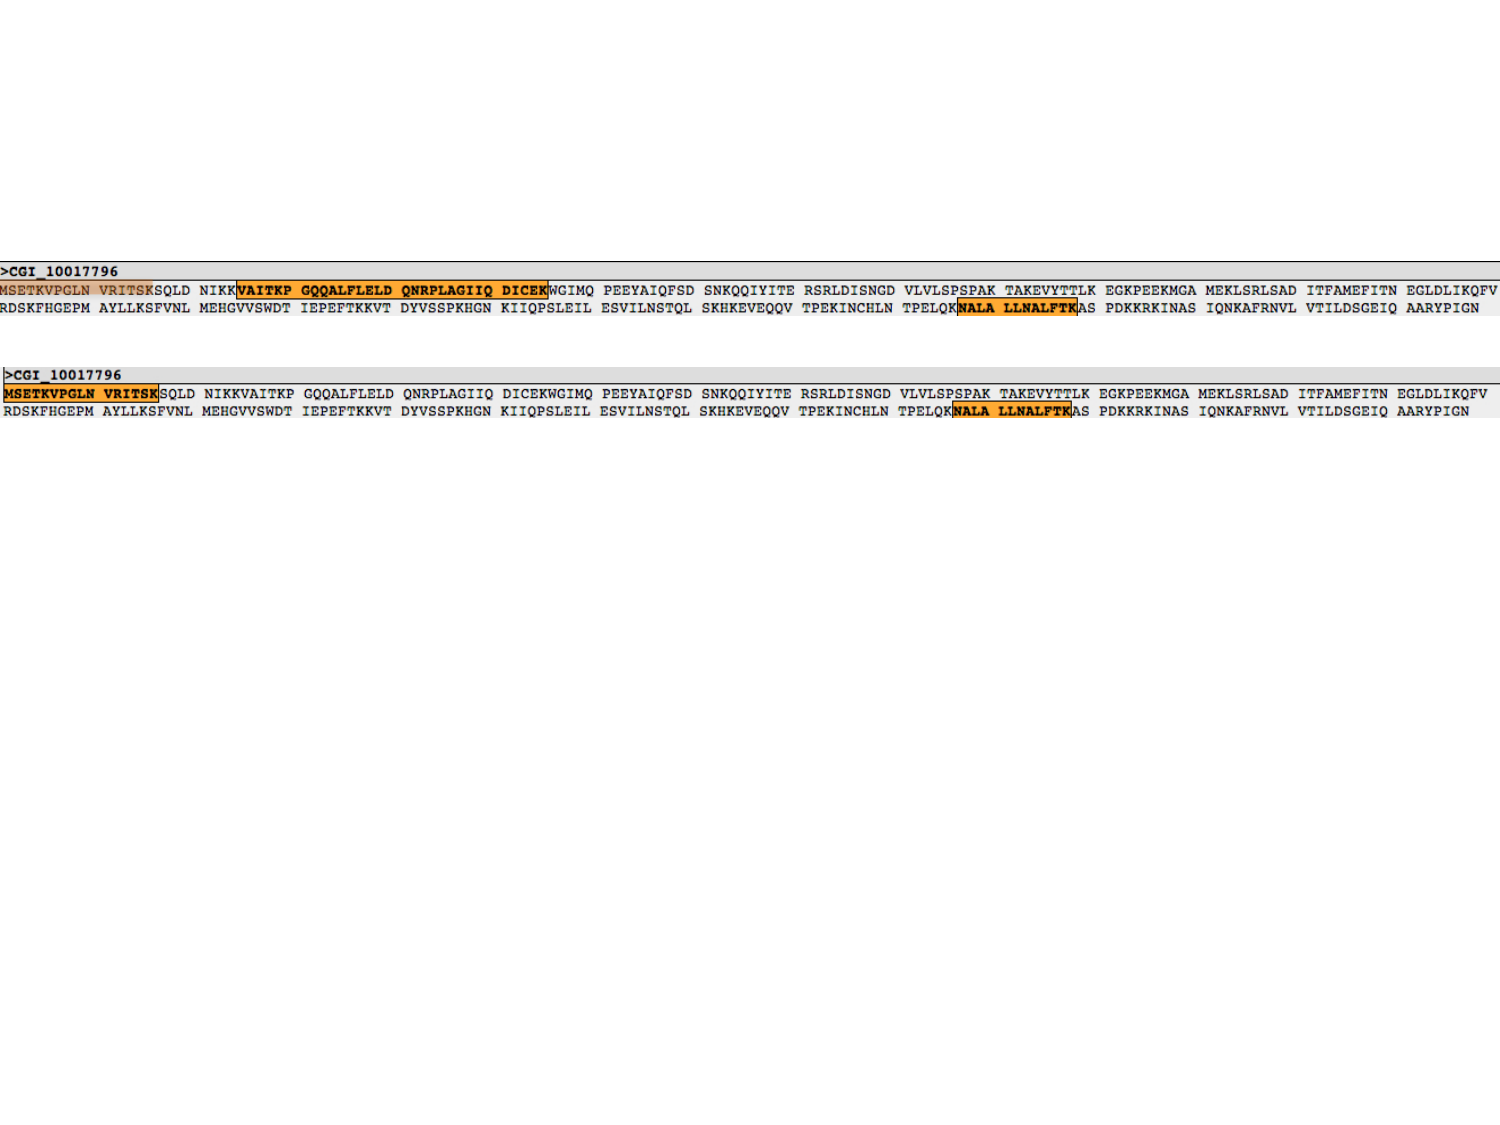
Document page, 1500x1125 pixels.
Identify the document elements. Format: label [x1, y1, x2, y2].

picture [0, 367, 1500, 418]
picture [0, 261, 1500, 316]
